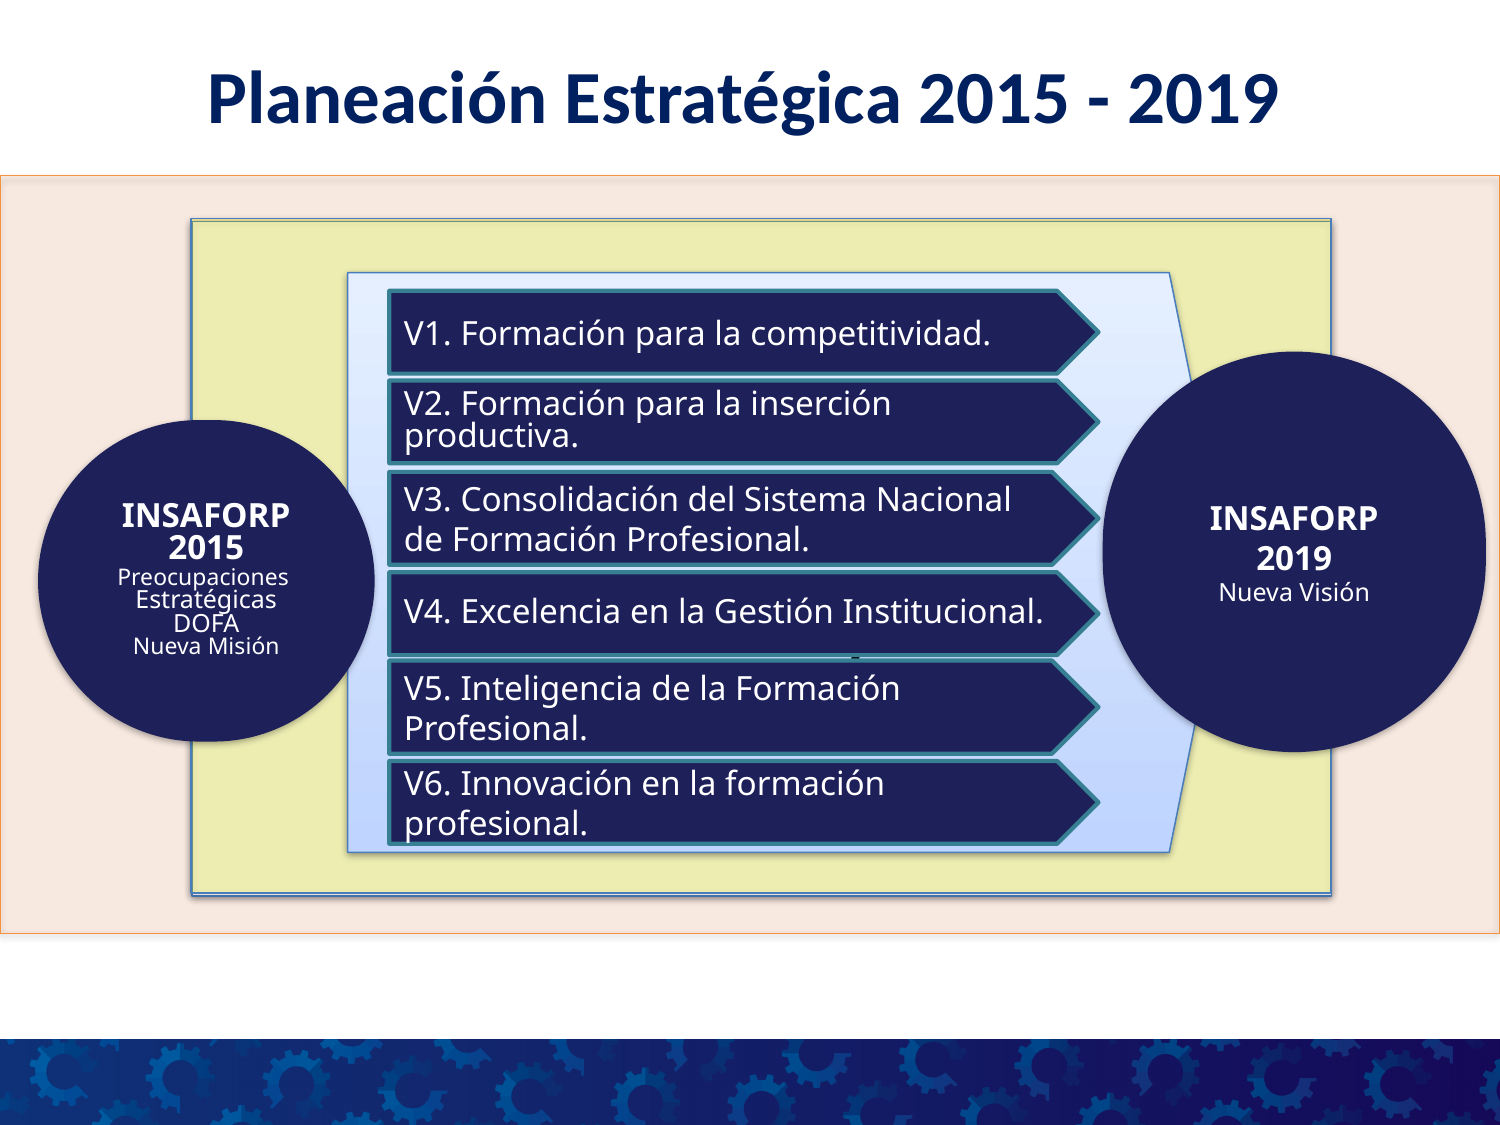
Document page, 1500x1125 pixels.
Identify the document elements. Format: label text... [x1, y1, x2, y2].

text_box V3. Consolidación del Sistema Nacional de Formación Profesional. [387, 469, 1100, 567]
text_box INSAFORP 2015 Preocupaciones Estratégicas DOFA Nueva Misión [38, 420, 375, 742]
text_box V4. Excelencia en la Gestión Institucional. [387, 570, 1101, 658]
title Planeación Estratégica 2015 - 2019 [179, 29, 1309, 157]
text_box V1. Formación para la competitividad. [387, 288, 1101, 376]
text_box V2. Formación para la inserción productiva. [387, 378, 1101, 466]
text_box Vectores Estratégicos [346, 271, 1195, 854]
text_box [190, 218, 1332, 477]
table_cell [190, 686, 1332, 859]
text_box V5. Inteligencia de la Formación Profesional. [387, 658, 1101, 756]
text_box INSAFORP 2019 Nueva Visión [1102, 351, 1486, 753]
text_box [190, 693, 1332, 894]
picture [0, 1039, 1500, 1125]
text_box [0, 175, 1500, 934]
text_box V6. Innovación en la formación profesional. [387, 758, 1101, 846]
